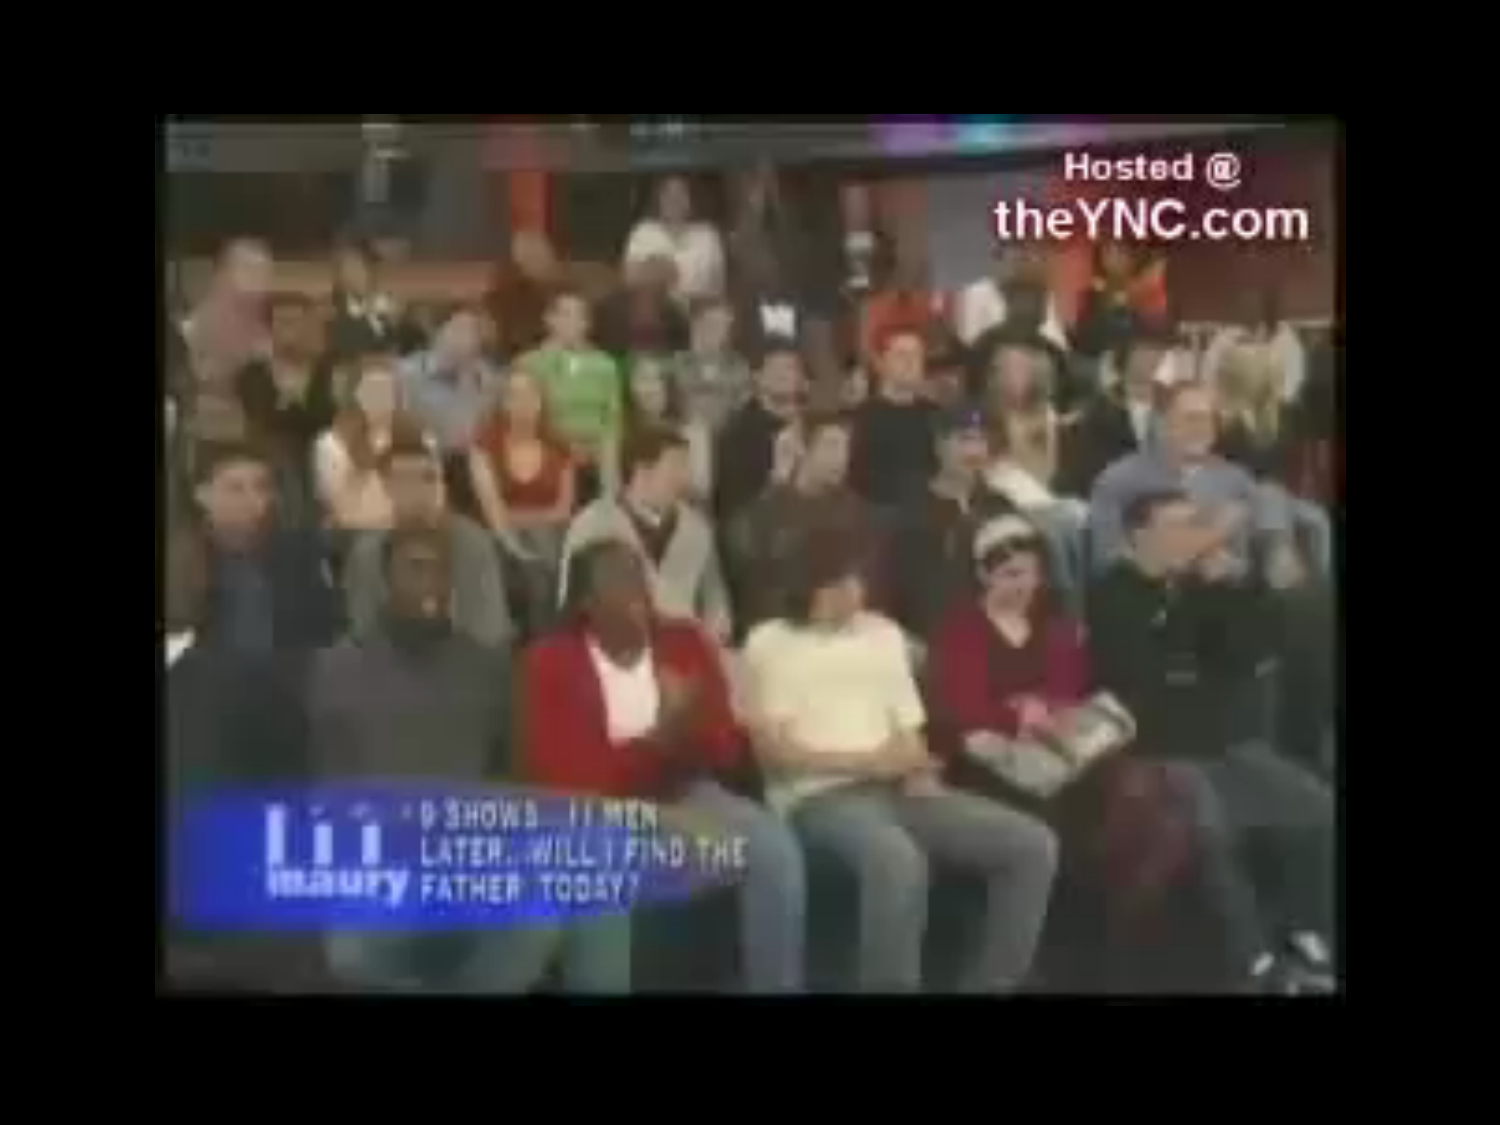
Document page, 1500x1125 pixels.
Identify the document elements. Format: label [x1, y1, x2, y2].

text_box [154, 113, 1347, 1008]
